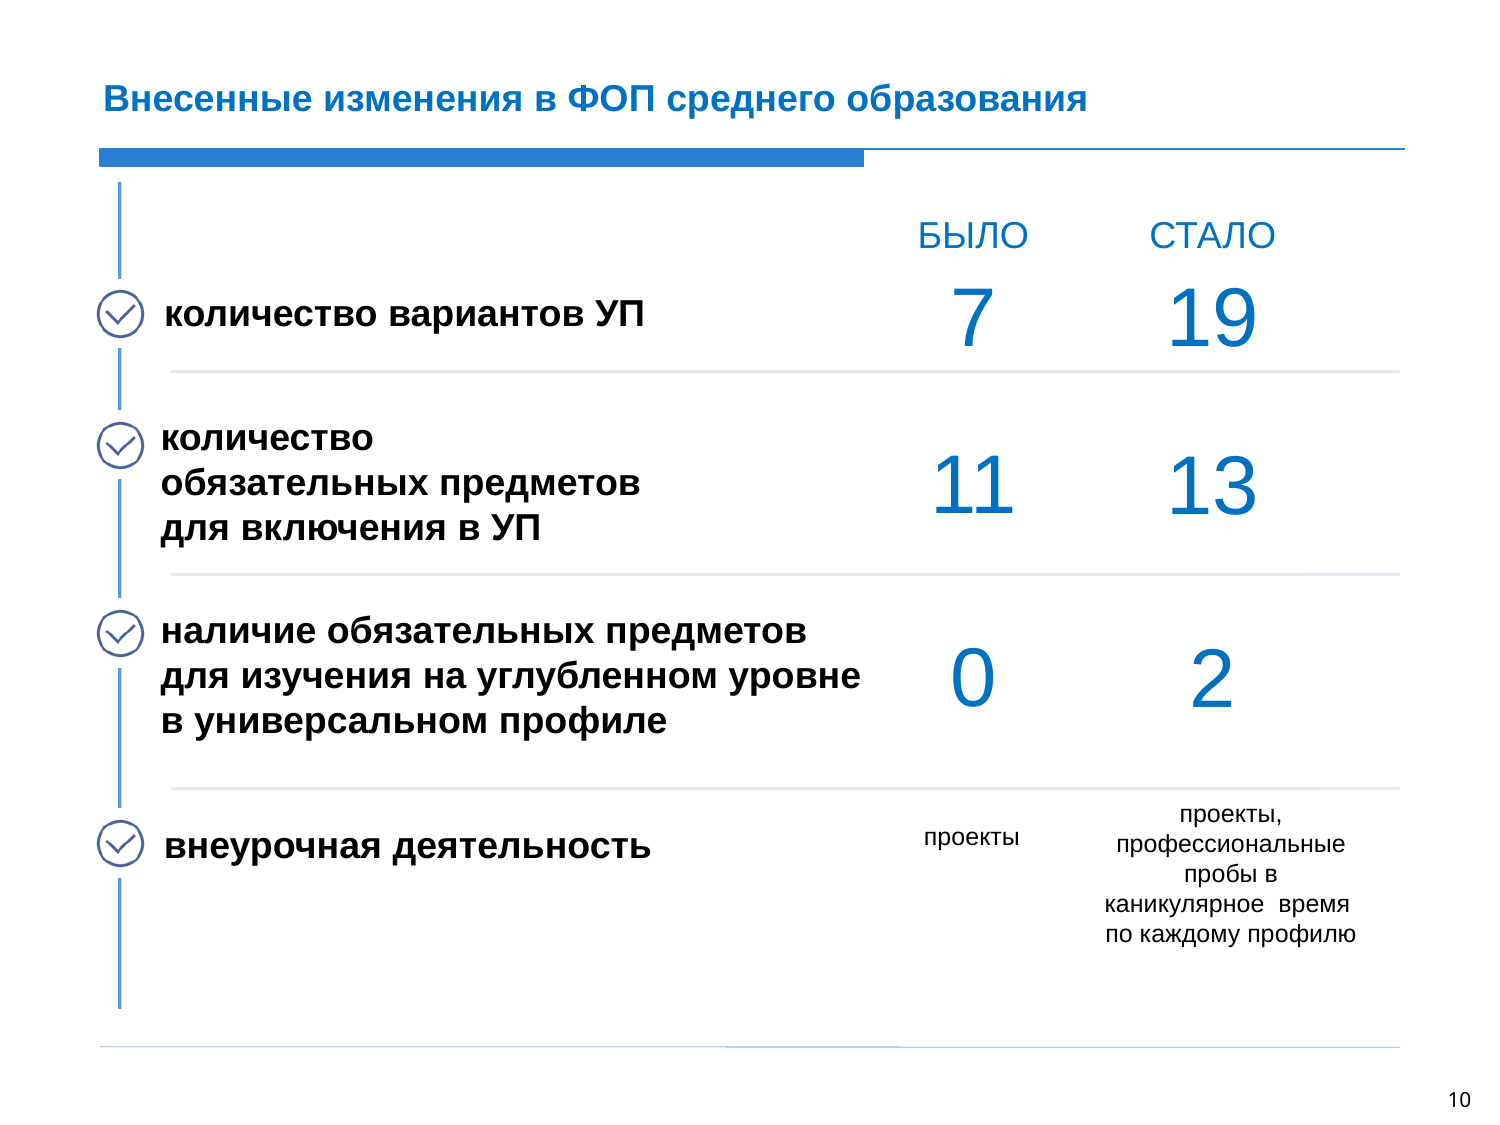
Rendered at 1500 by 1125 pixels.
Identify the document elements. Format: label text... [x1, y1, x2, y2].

text_box проекты, профессиональные пробы в каникулярное время по каждому профилю [1086, 790, 1376, 955]
text_box Внесенные изменения в ФОП среднего образования [88, 66, 1459, 127]
text_box 0 [935, 616, 1012, 731]
text_box количество вариантов УП [157, 281, 661, 341]
picture [84, 808, 155, 879]
text_box наличие обязательных предметов для изучения на углубленном уровне в универсальном профиле [145, 598, 896, 748]
text_box СТАЛО [1134, 203, 1292, 264]
picture [84, 597, 155, 668]
text_box 2 [1174, 616, 1251, 732]
text_box проекты [909, 813, 1036, 858]
text_box БЫЛО [903, 203, 1045, 264]
text_box 7 [935, 255, 1012, 371]
picture [84, 409, 155, 480]
text_box 13 [1151, 423, 1274, 539]
picture [84, 278, 155, 349]
text_box 11 [915, 423, 1032, 538]
text_box внеурочная деятельность [158, 813, 668, 873]
text_box 19 [1151, 256, 1274, 371]
text_box количество обязательных предметов для включения в УП [145, 405, 661, 555]
text_box 10 [1407, 1074, 1500, 1125]
